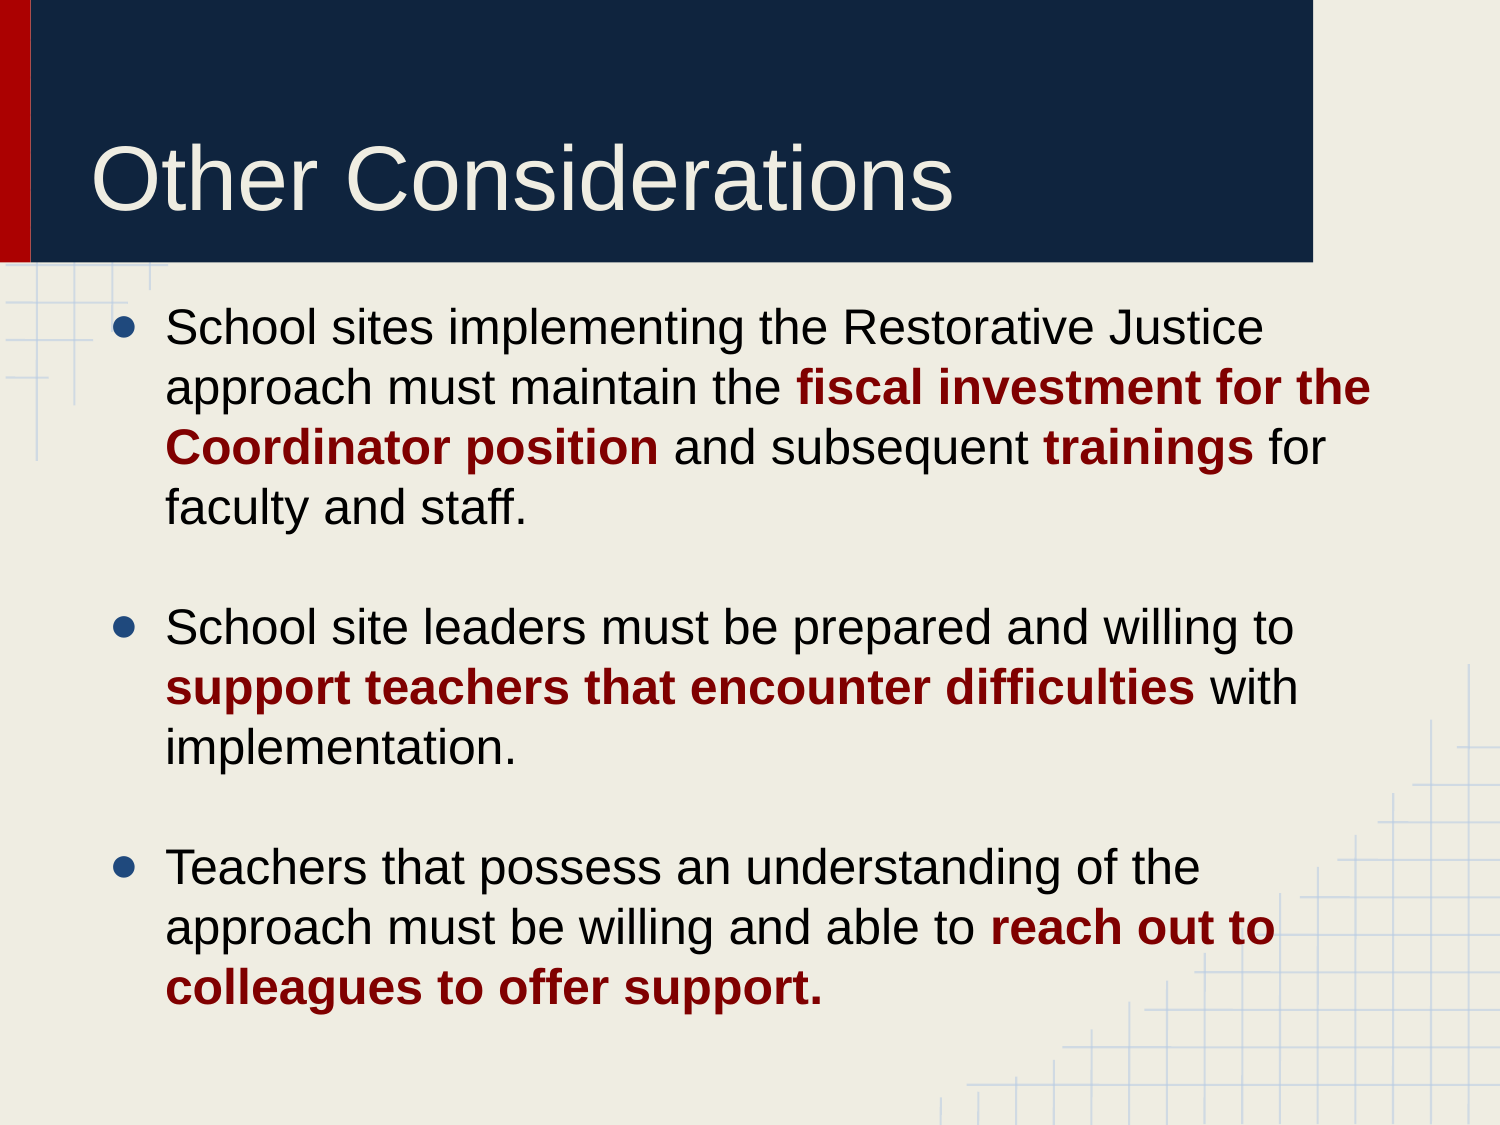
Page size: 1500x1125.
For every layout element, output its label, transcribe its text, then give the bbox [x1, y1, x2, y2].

title Other Considerations [75, 22, 1276, 244]
list School sites implementing the Restorative Justice approach must maintain the fiscal investment for the Coordinator position and subsequent trainings for faculty and staff. School site leaders must be prepared and willing to support teachers that encounter difficulties with implementation. Teachers that possess an understanding of the approach must be willing and able to reach out to colleagues to offer support. [75, 279, 1425, 1074]
